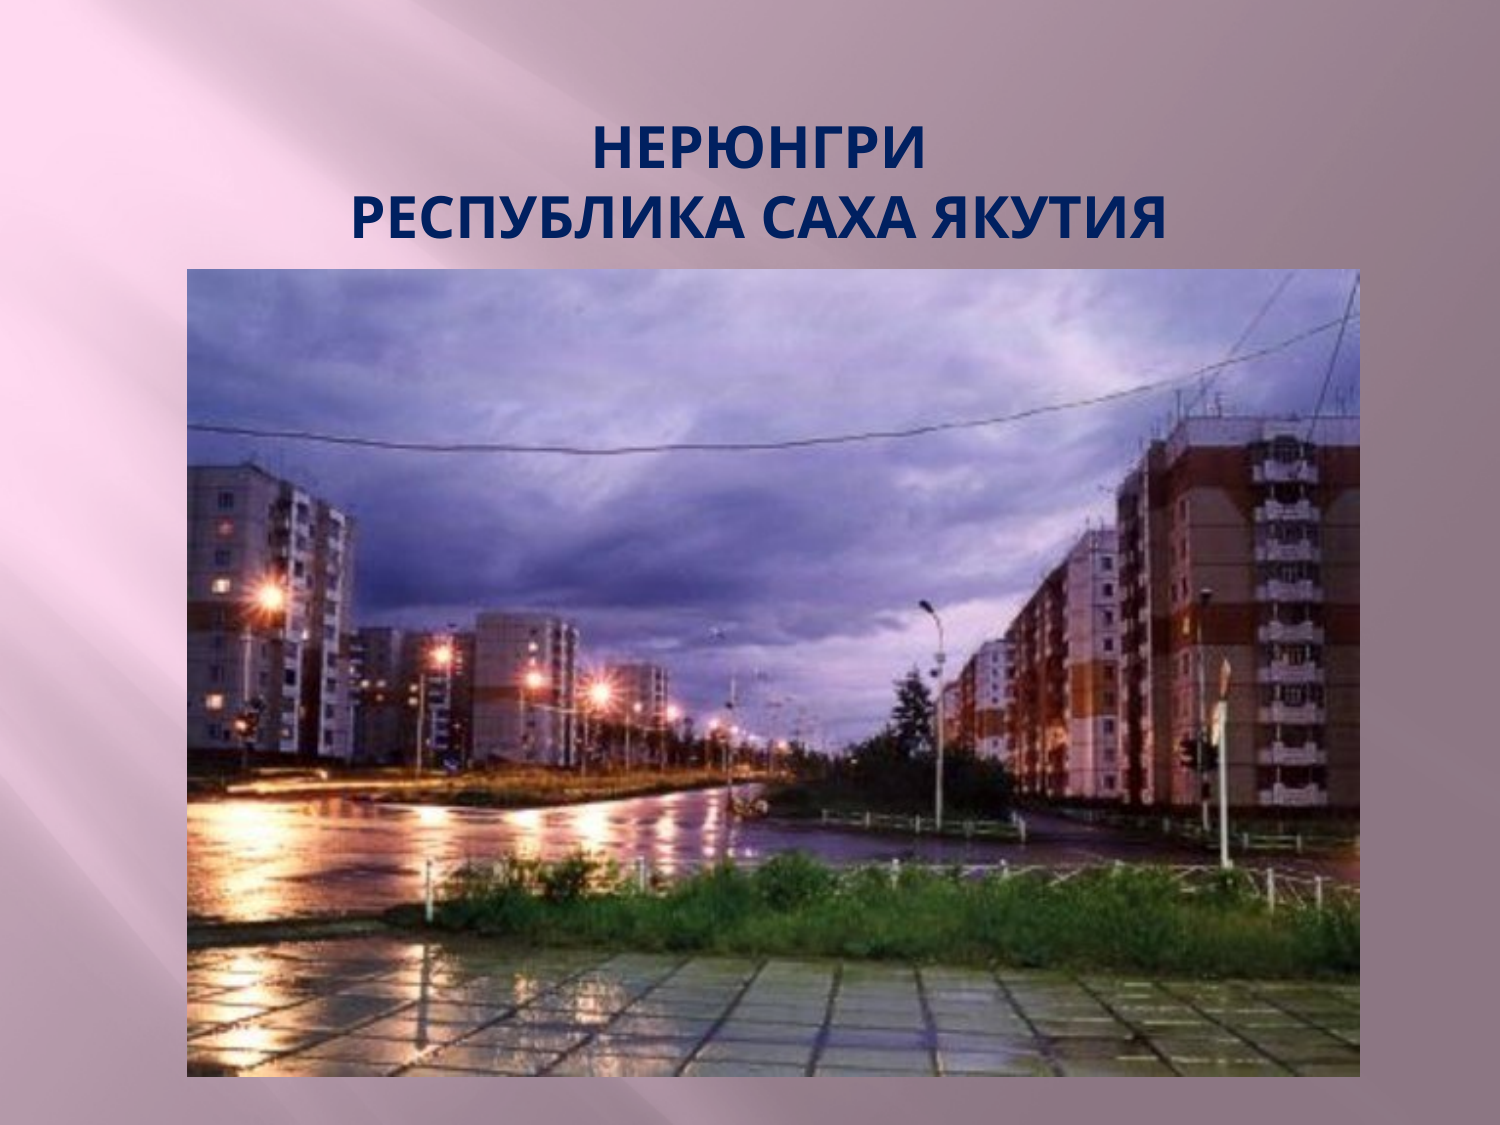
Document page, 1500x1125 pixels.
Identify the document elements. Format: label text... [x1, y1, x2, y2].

picture [187, 269, 1360, 1077]
title НЕРЮНГРИ РЕСПУБЛИКА САХА ЯКУТИЯ [222, 35, 1296, 250]
